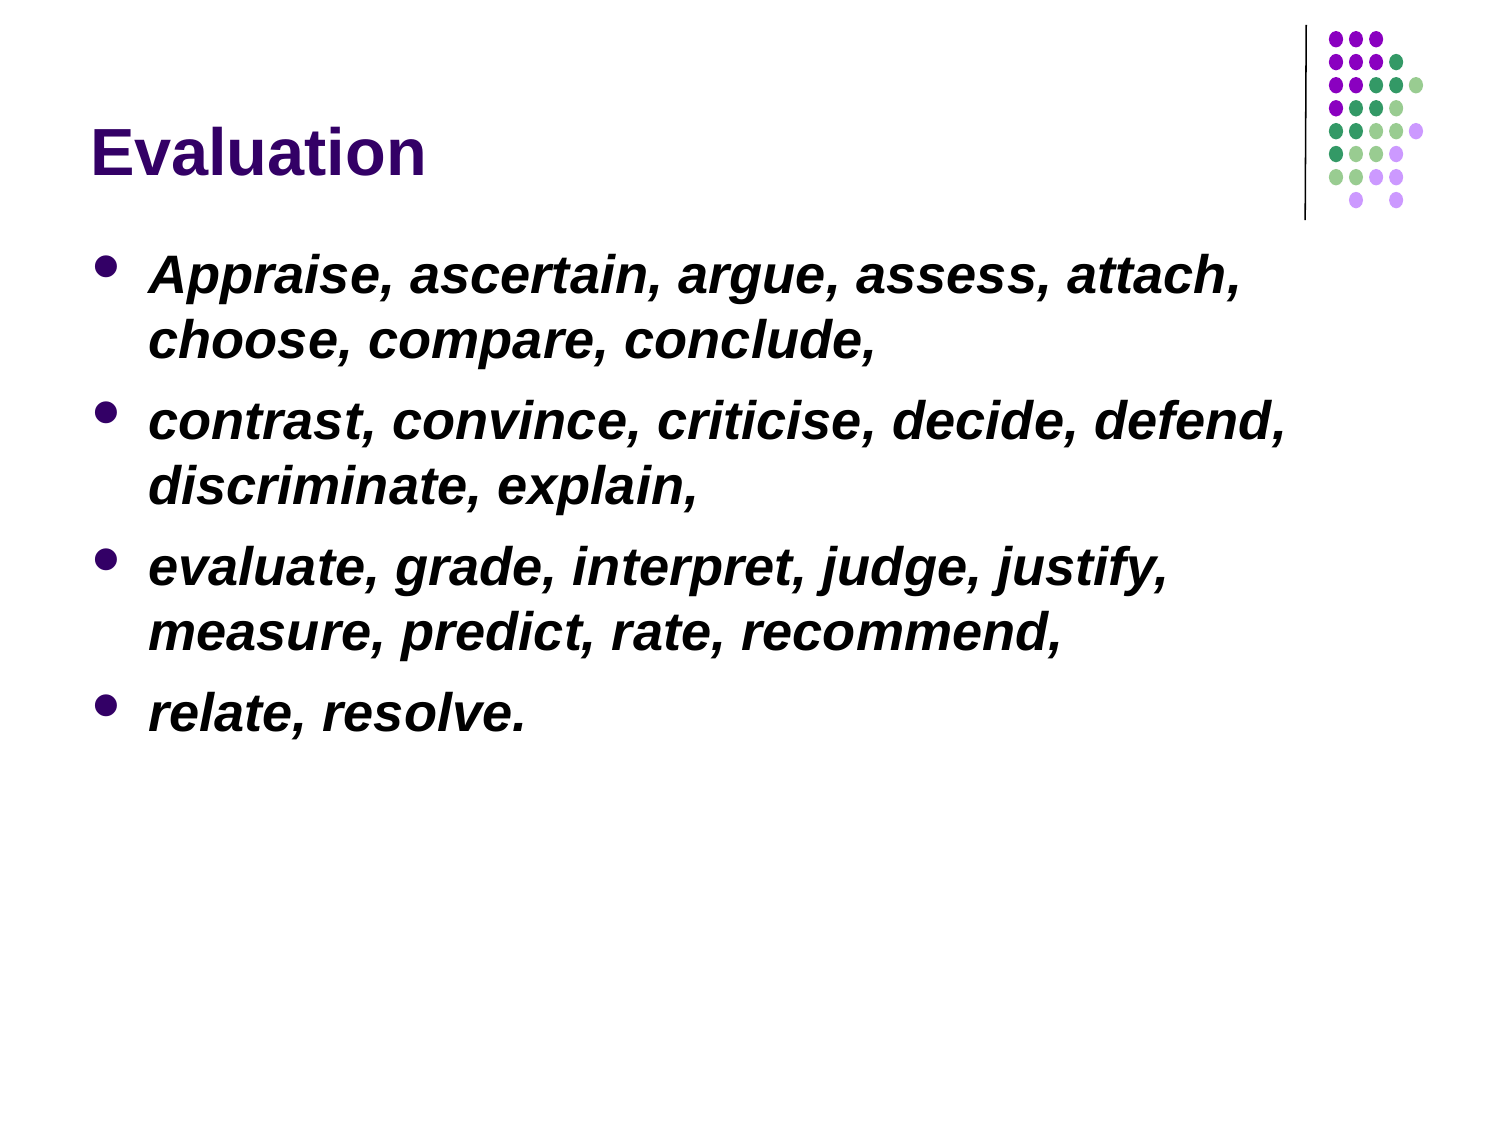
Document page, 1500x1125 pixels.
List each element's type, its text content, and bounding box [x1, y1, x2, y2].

list Appraise, ascertain, argue, assess, attach, choose, compare, conclude, contrast, convince, criticise, decide, defend, discriminate, explain, evaluate, grade, interpret, judge, justify, measure, predict, rate, recommend, relate, resolve. [76, 231, 1428, 1018]
title Evaluation [74, 19, 1313, 197]
